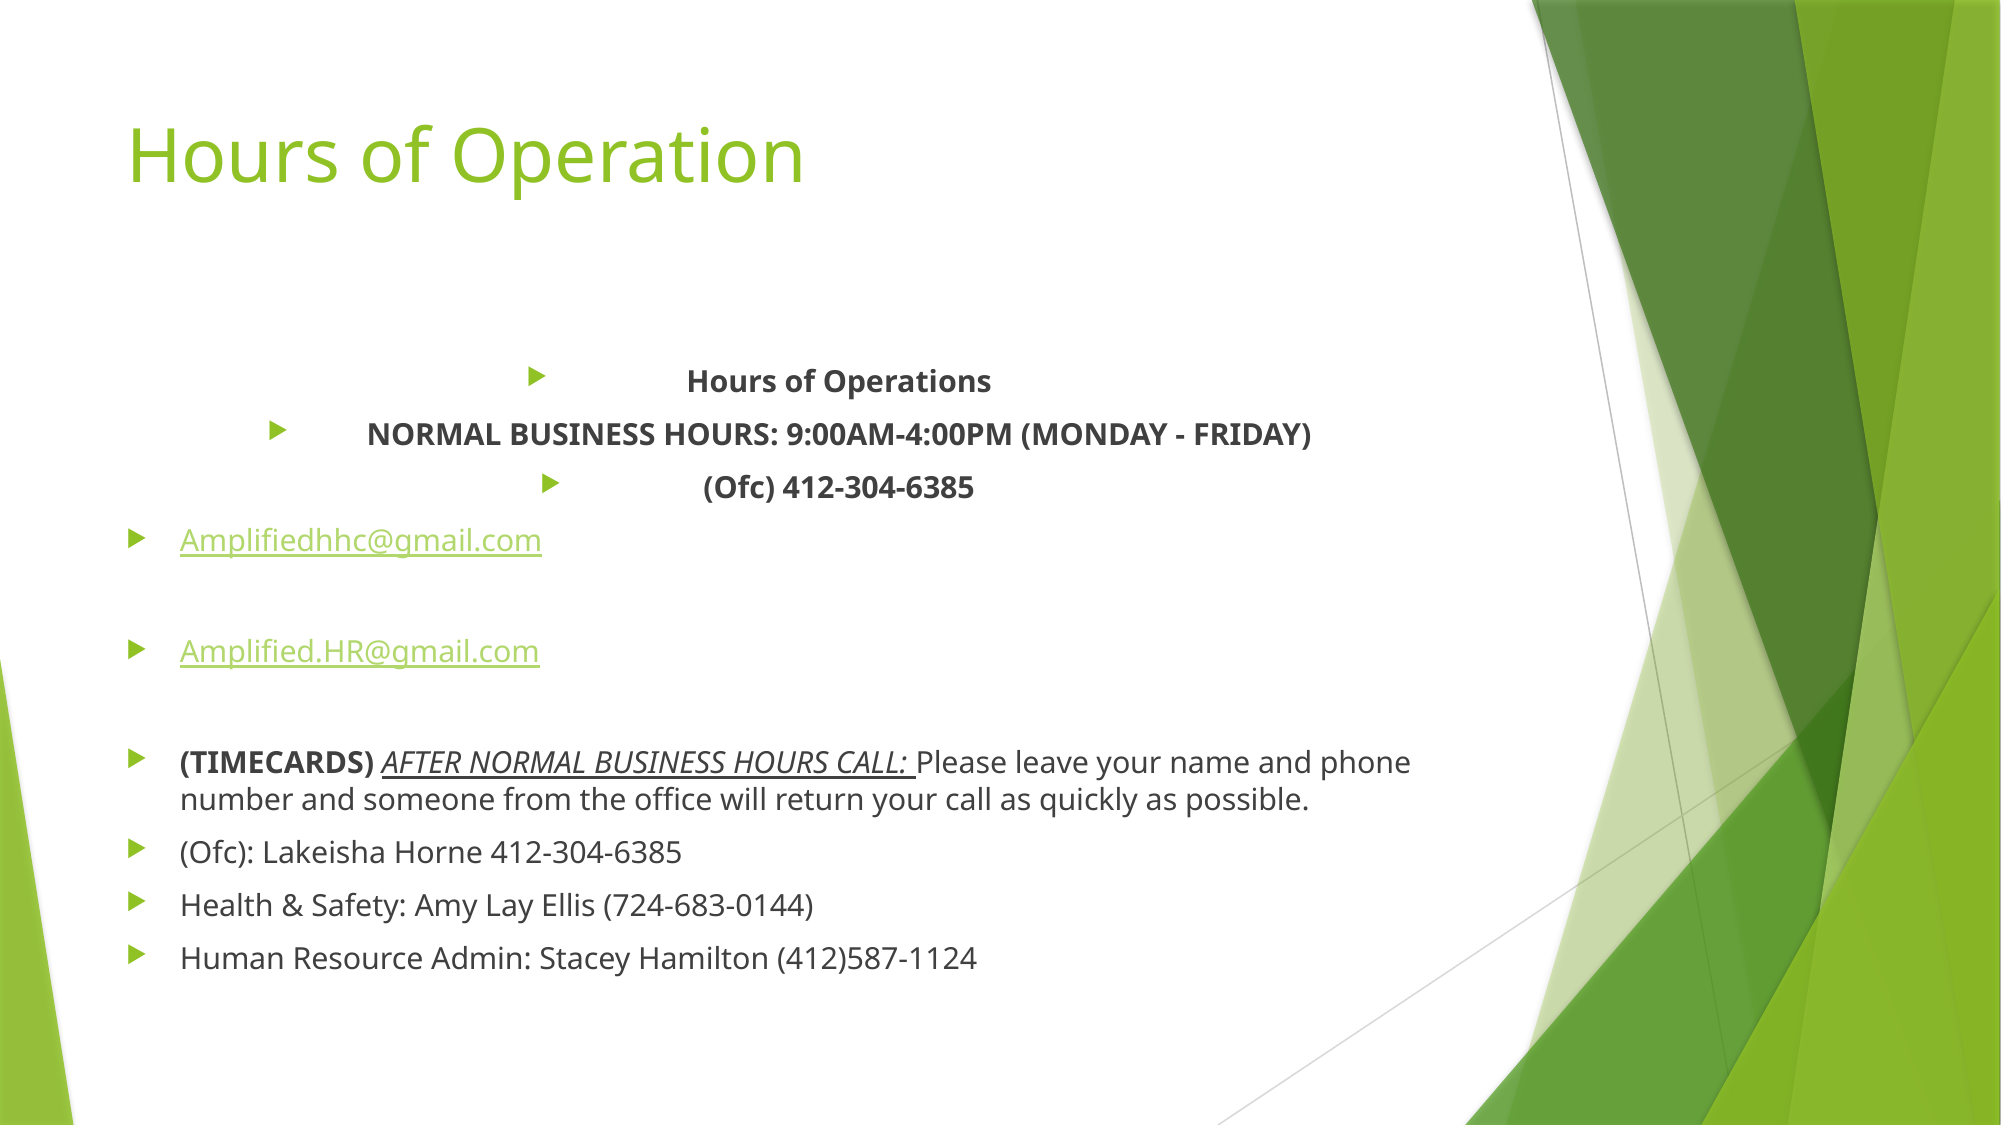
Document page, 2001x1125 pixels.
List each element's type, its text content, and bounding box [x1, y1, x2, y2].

title Hours of Operation [111, 99, 1522, 317]
list Hours of Operations NORMAL BUSINESS HOURS: 9:00AM-4:00PM (MONDAY - FRIDAY) (Ofc) 412-304-6385 Amplifiedhhc@gmail.com Amplified.HR@gmail.com (TIMECARDS) AFTER NORMAL BUSINESS HOURS CALL: Please leave your name and phone number and someone from the office will return your call as quickly as possible. (Ofc): Lakeisha Horne 412-304-6385 Health & Safety: Amy Lay Ellis (724-683-0144) Human Resource Admin: Stacey Hamilton (412)587-1124 [111, 354, 1522, 992]
